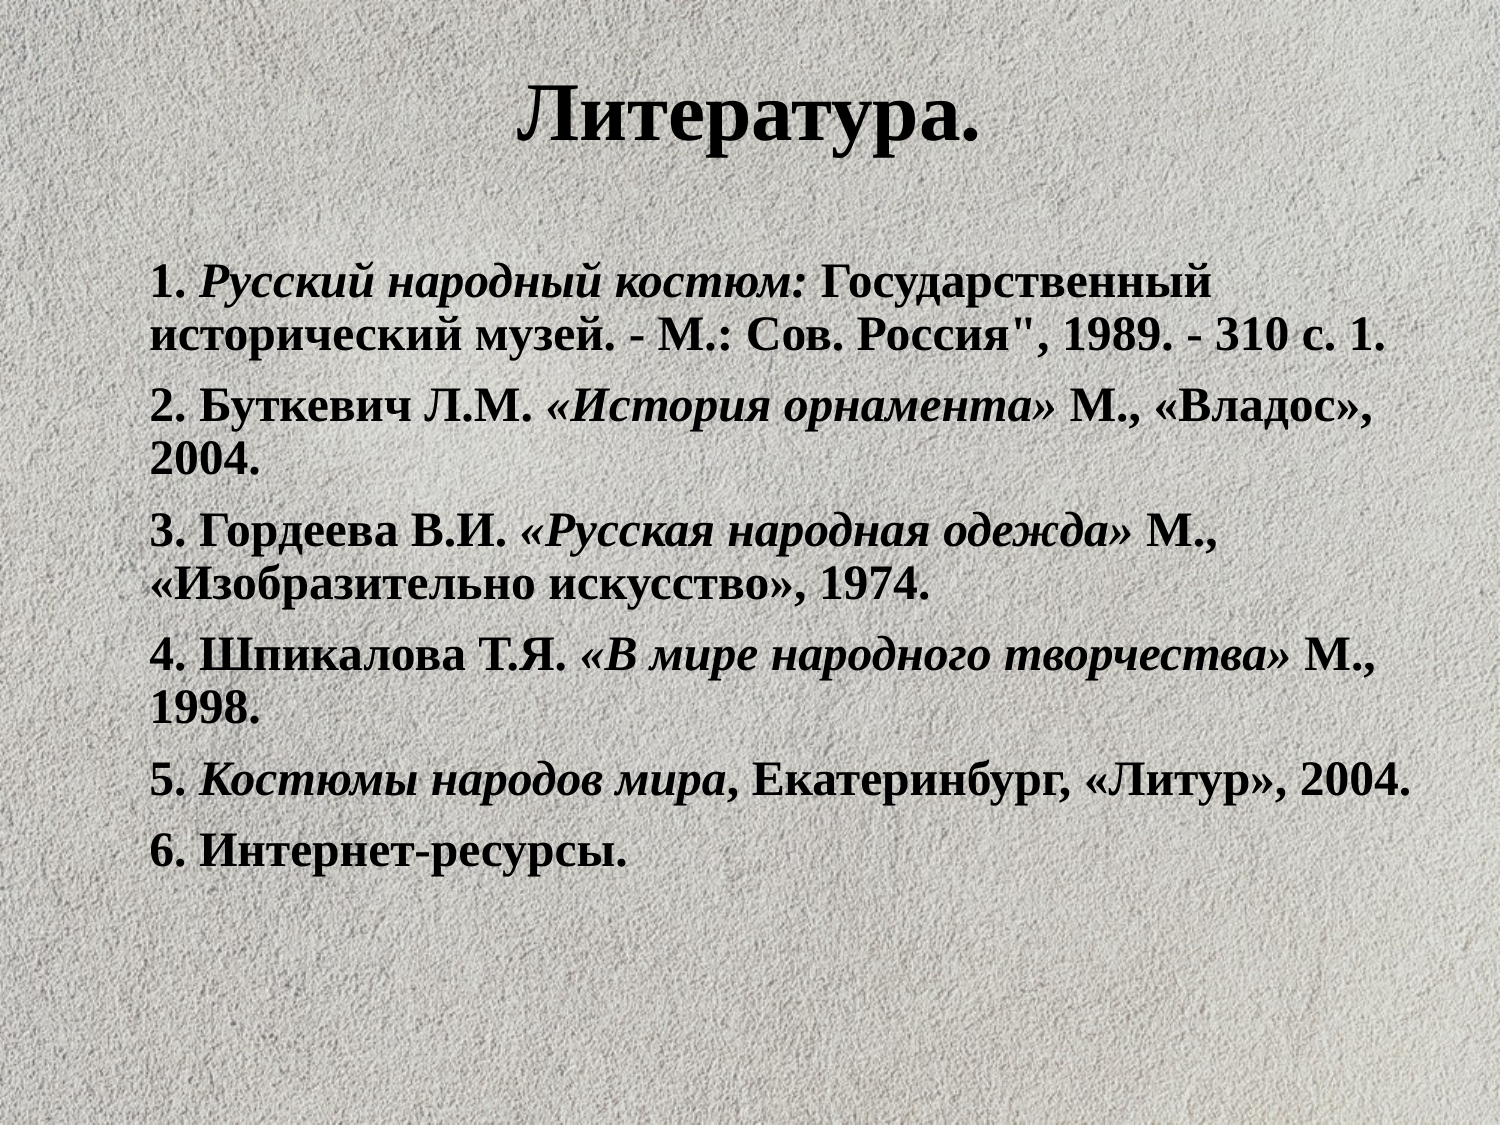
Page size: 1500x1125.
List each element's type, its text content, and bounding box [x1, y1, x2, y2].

title Литература. [103, 59, 1397, 278]
list 1. Русский народный костюм: Государственный исторический музей. - М.: Сов. Россия", 1989. - 310 с. 1. 2. Буткевич Л.М. «История орнамента» М., «Владос», 2004. 3. Гордеева В.И. «Русская народная одежда» М., «Изобразительно искусство», 1974. 4. Шпикалова Т.Я. «В мире народного творчества» М., 1998. 5. Костюмы народов мира, Екатеринбург, «Литур», 2004. 6. Интернет-ресурсы. [134, 246, 1429, 961]
picture [0, 0, 1500, 1125]
